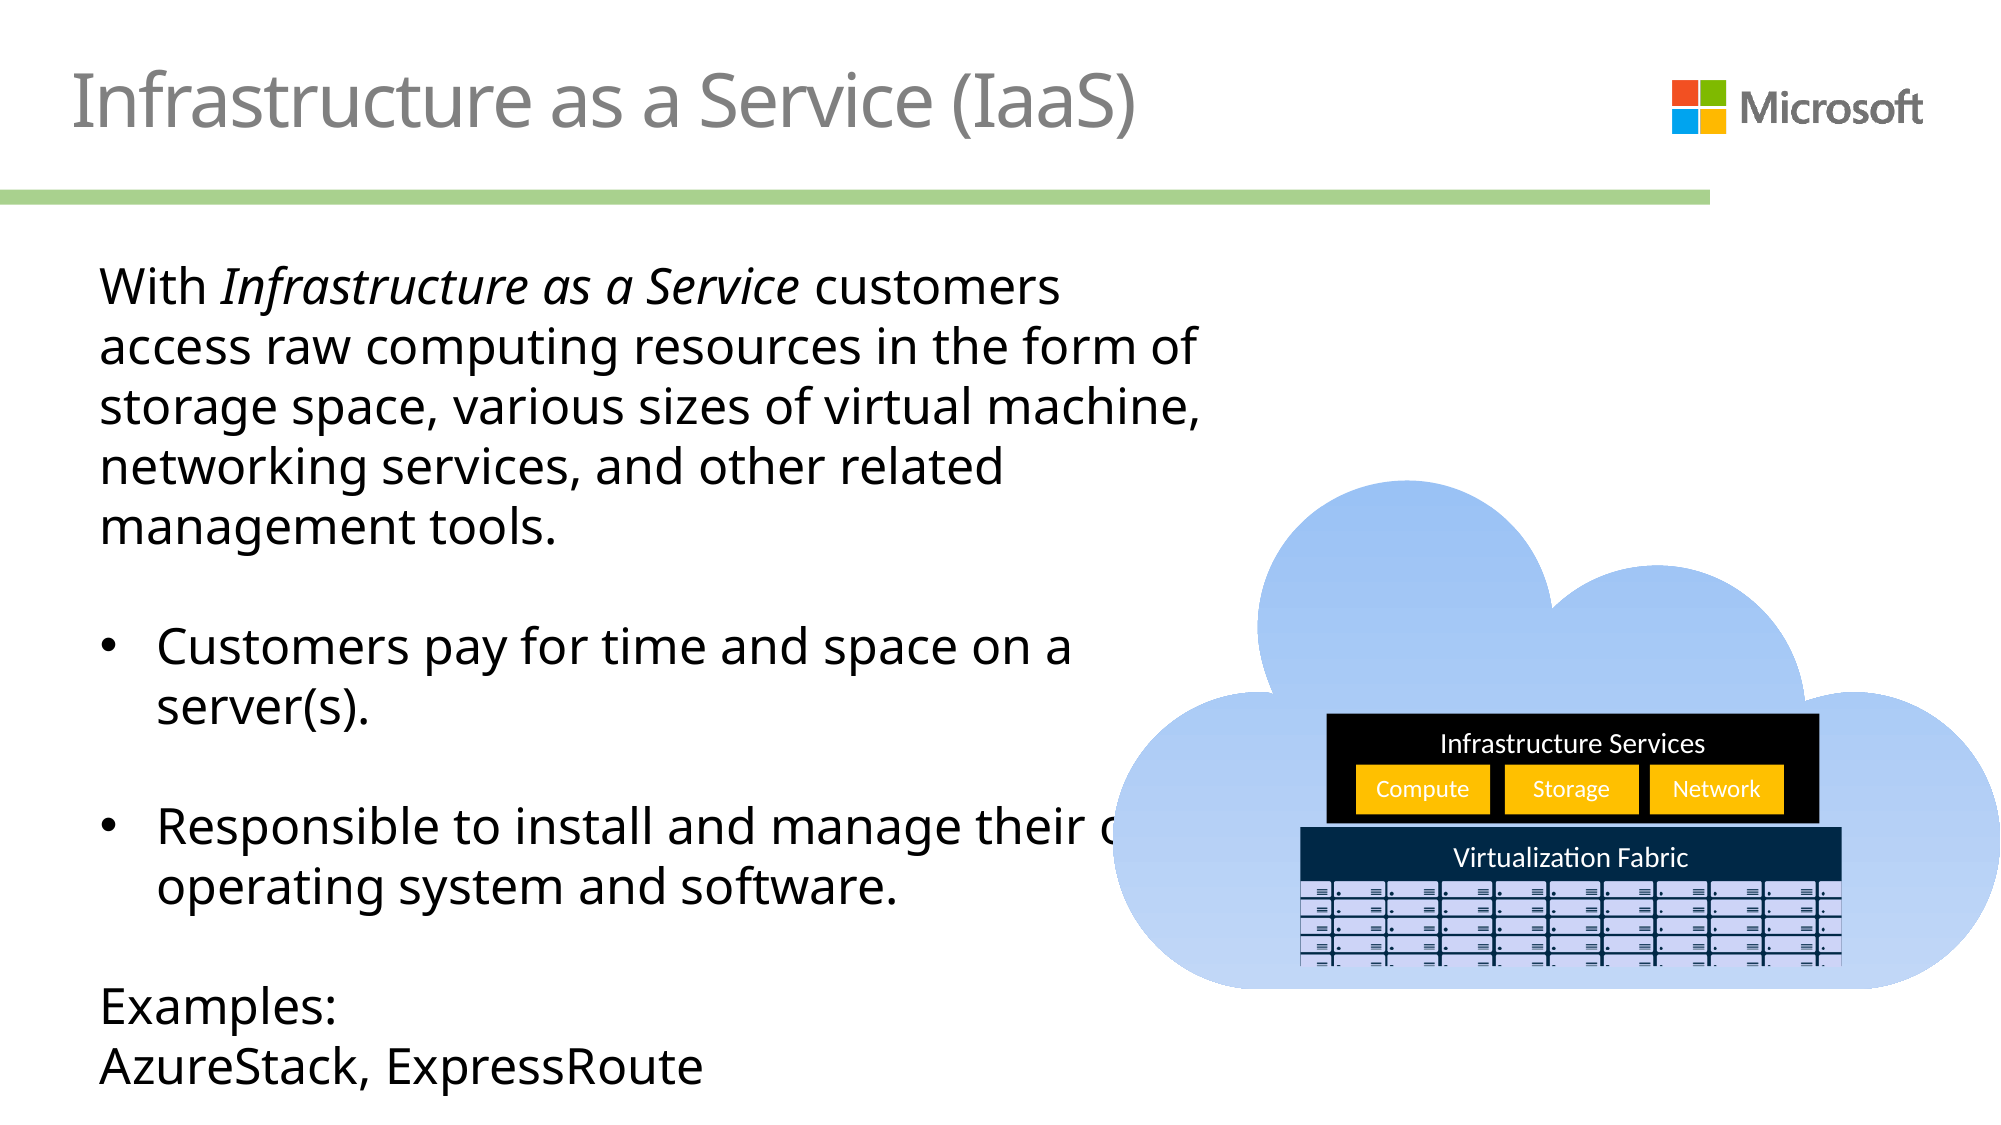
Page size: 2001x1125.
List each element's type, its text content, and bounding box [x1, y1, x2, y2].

text_box With Infrastructure as a Service customers access raw computing resources in the form of storage space, various sizes of virtual machine, networking services, and other related management tools. Customers pay for time and space on a server(s). Responsible to install and manage their own operating system and software. Examples: AzureStack, ExpressRoute [85, 247, 1236, 1102]
text_box Virtualization Fabric [1300, 827, 1842, 881]
text_box Infrastructure as a Service (IaaS) [47, 47, 1682, 196]
text_box Infrastructure Services [1326, 713, 1820, 824]
picture [1300, 881, 1842, 967]
text_box [1113, 480, 2000, 990]
text_box Compute [1356, 764, 1491, 815]
picture [1672, 80, 1923, 134]
text_box Storage [1504, 764, 1639, 815]
text_box Network [1649, 764, 1784, 815]
